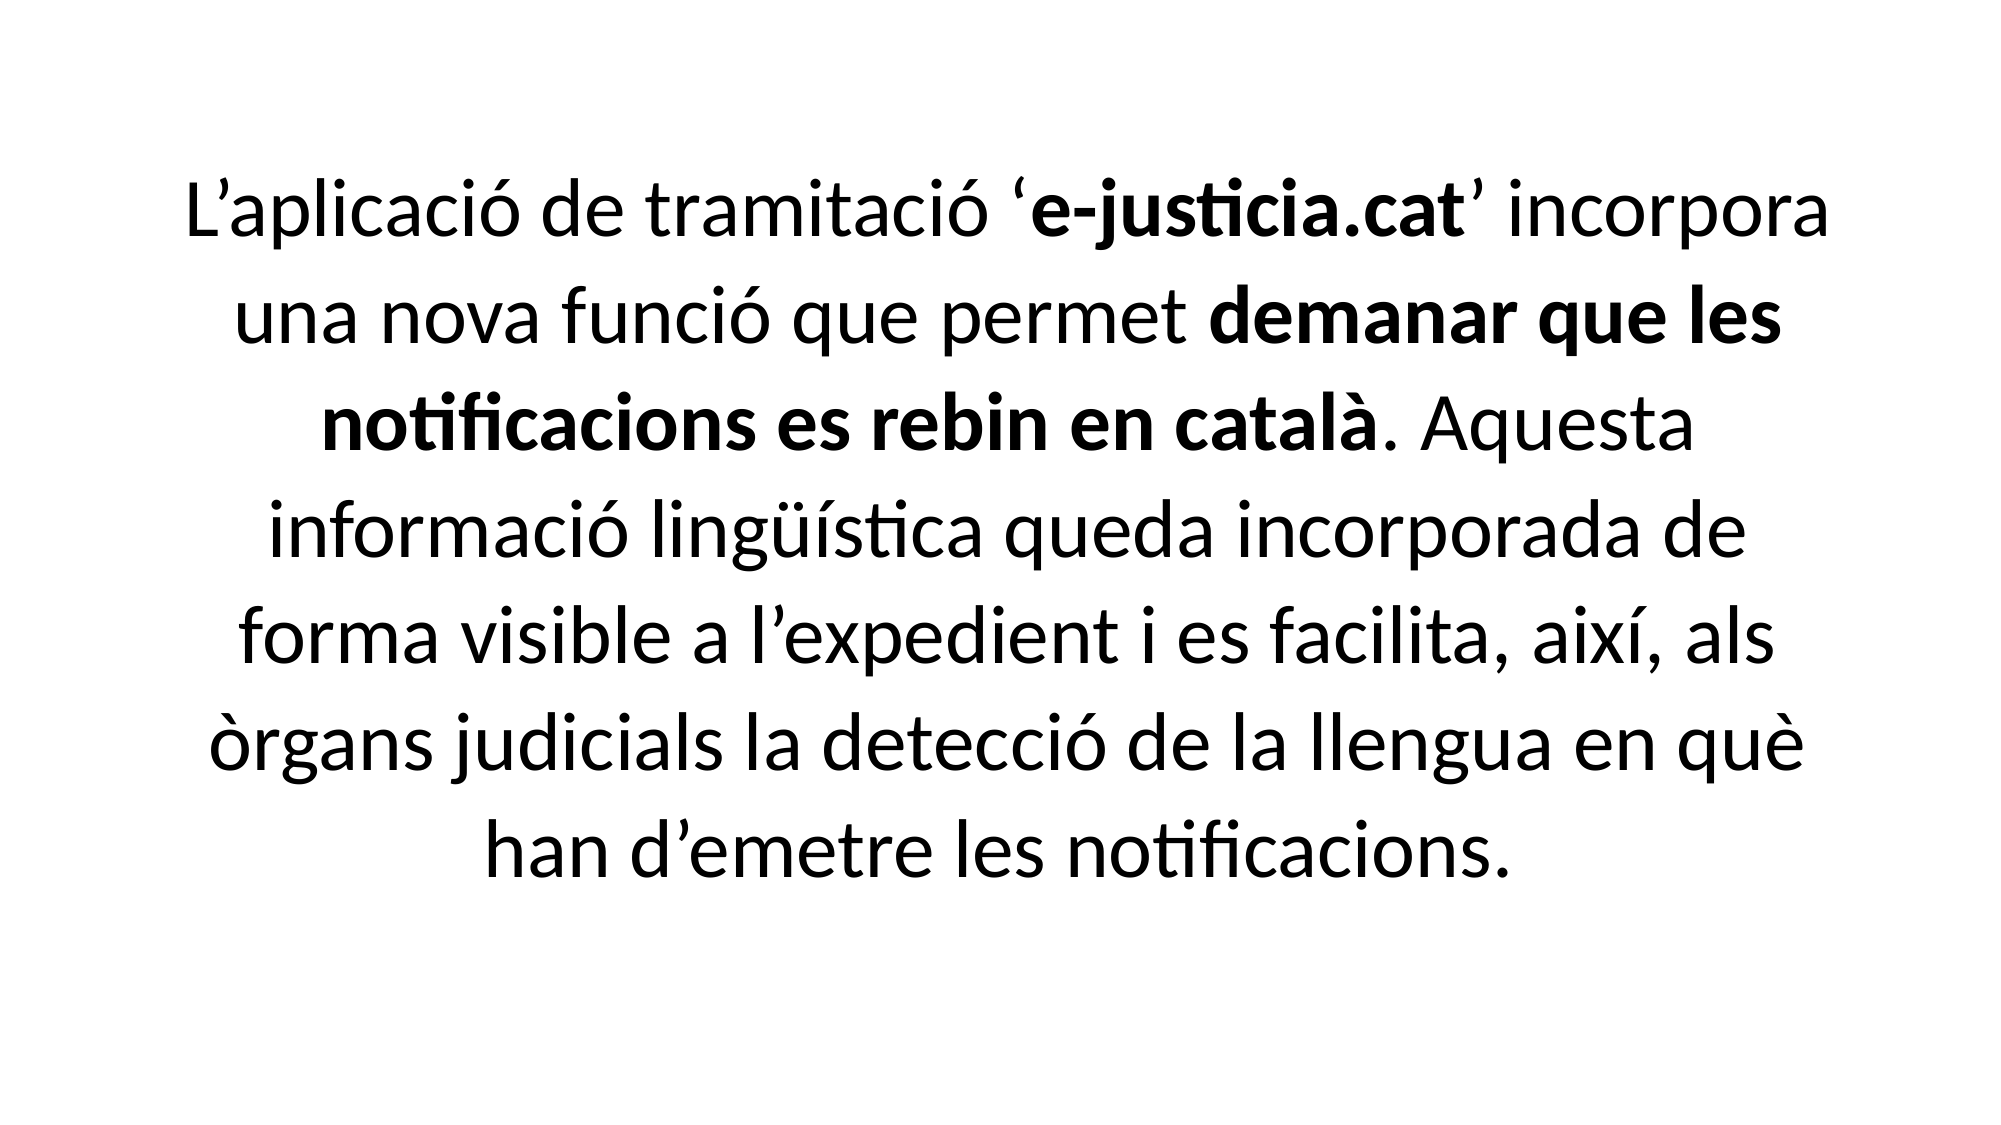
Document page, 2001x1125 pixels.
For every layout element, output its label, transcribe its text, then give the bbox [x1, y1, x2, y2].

text_box L’aplicació de tramitació ‘e-justicia.cat’ incorpora una nova funció que permet demanar que les notificacions es rebin en català. Aquesta informació lingüística queda incorporada de forma visible a l’expedient i es facilita, així, als òrgans judicials la detecció de la llengua en què han d’emetre les notificacions. [68, 138, 1874, 902]
